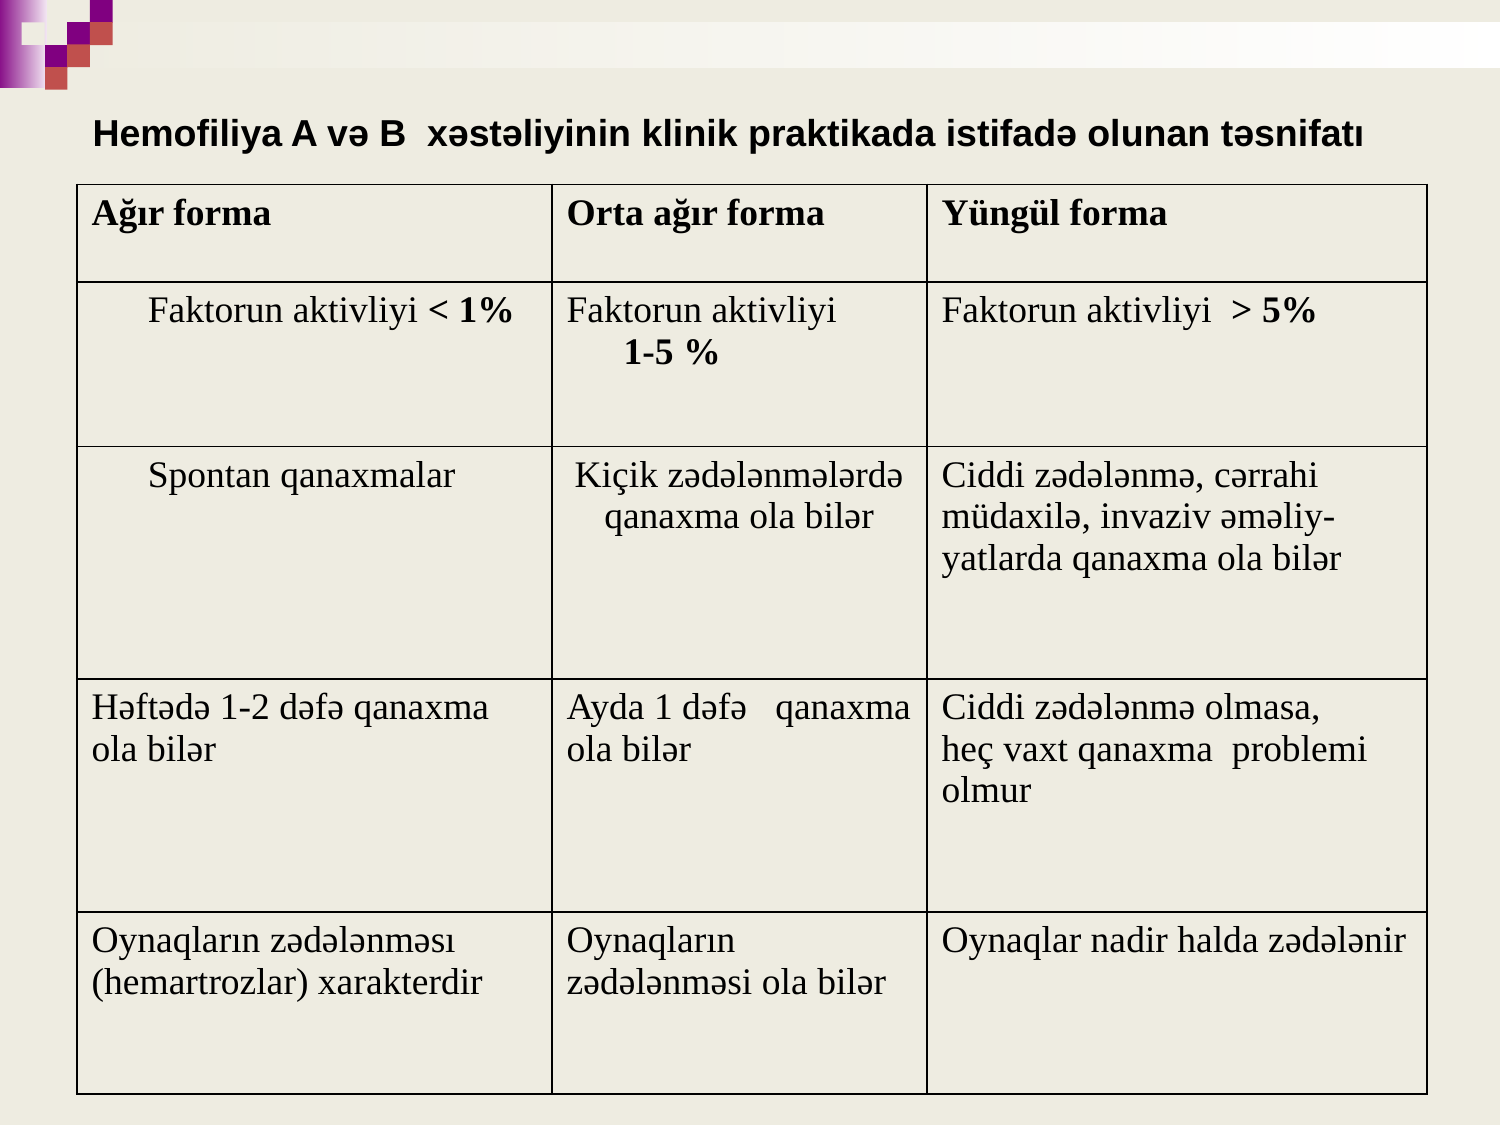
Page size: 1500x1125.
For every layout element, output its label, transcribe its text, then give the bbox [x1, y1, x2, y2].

table_cell Oynaqların zədələnməsi ola bilər [553, 913, 926, 1093]
table_cell Ciddi zədələnmə, cərrahi müdaxilə, invaziv əməliy- yatlarda qanaxma ola bilər [928, 447, 1426, 678]
table_header Orta ağır forma [553, 185, 926, 281]
table_cell Oynaqların zədələnməsı (hemartrozlar) xarakterdir [78, 913, 551, 1093]
text_box Hemofiliya A və B xəstəliyinin klinik praktikada istifadə olunan təsnifatı [78, 102, 1381, 162]
table_cell Kiçik zədələnmələrdə qanaxma ola bilər [553, 447, 926, 678]
table_cell Spontan qanaxmalar [78, 447, 551, 678]
table_header Ağır forma [78, 185, 551, 281]
table_header Yüngül forma [928, 185, 1426, 281]
table_cell Oynaqlar nadir halda zədələnir [928, 913, 1426, 1093]
table_cell Faktorun aktivliyi 1-5 % [553, 283, 926, 446]
table_cell Ayda 1 dəfə qanaxma ola bilər [553, 680, 926, 911]
table_cell Həftədə 1-2 dəfə qanaxma ola bilər [78, 680, 551, 911]
table_cell Faktorun aktivliyi > 5% [928, 283, 1426, 446]
table_cell Faktorun aktivliyi < 1% [78, 283, 551, 446]
table_cell Ciddi zədələnmə olmasa, heç vaxt qanaxma problemi olmur [928, 680, 1426, 911]
